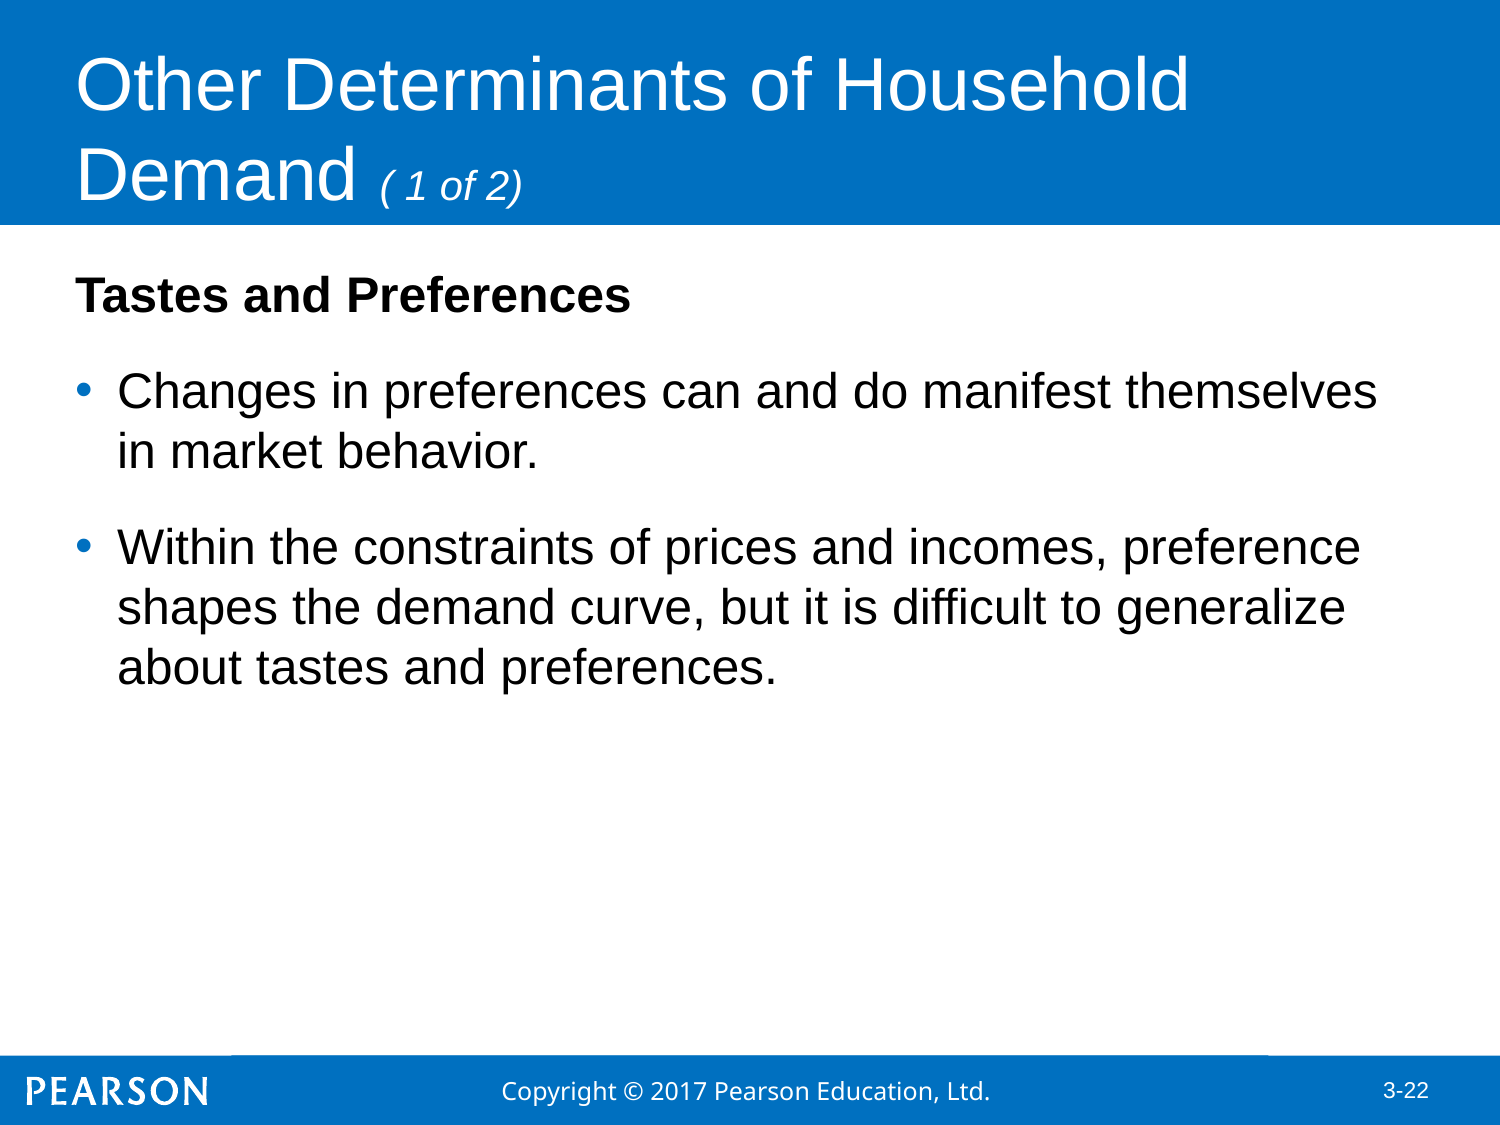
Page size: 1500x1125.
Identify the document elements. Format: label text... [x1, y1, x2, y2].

title Other Determinants of Household Demand ( 1 of 2) [75, 35, 1425, 216]
list Tastes and Preferences Changes in preferences can and do manifest themselves in market behavior. Within the constraints of prices and incomes, preference shapes the demand curve, but it is difficult to generalize about tastes and preferences. [75, 262, 1425, 763]
